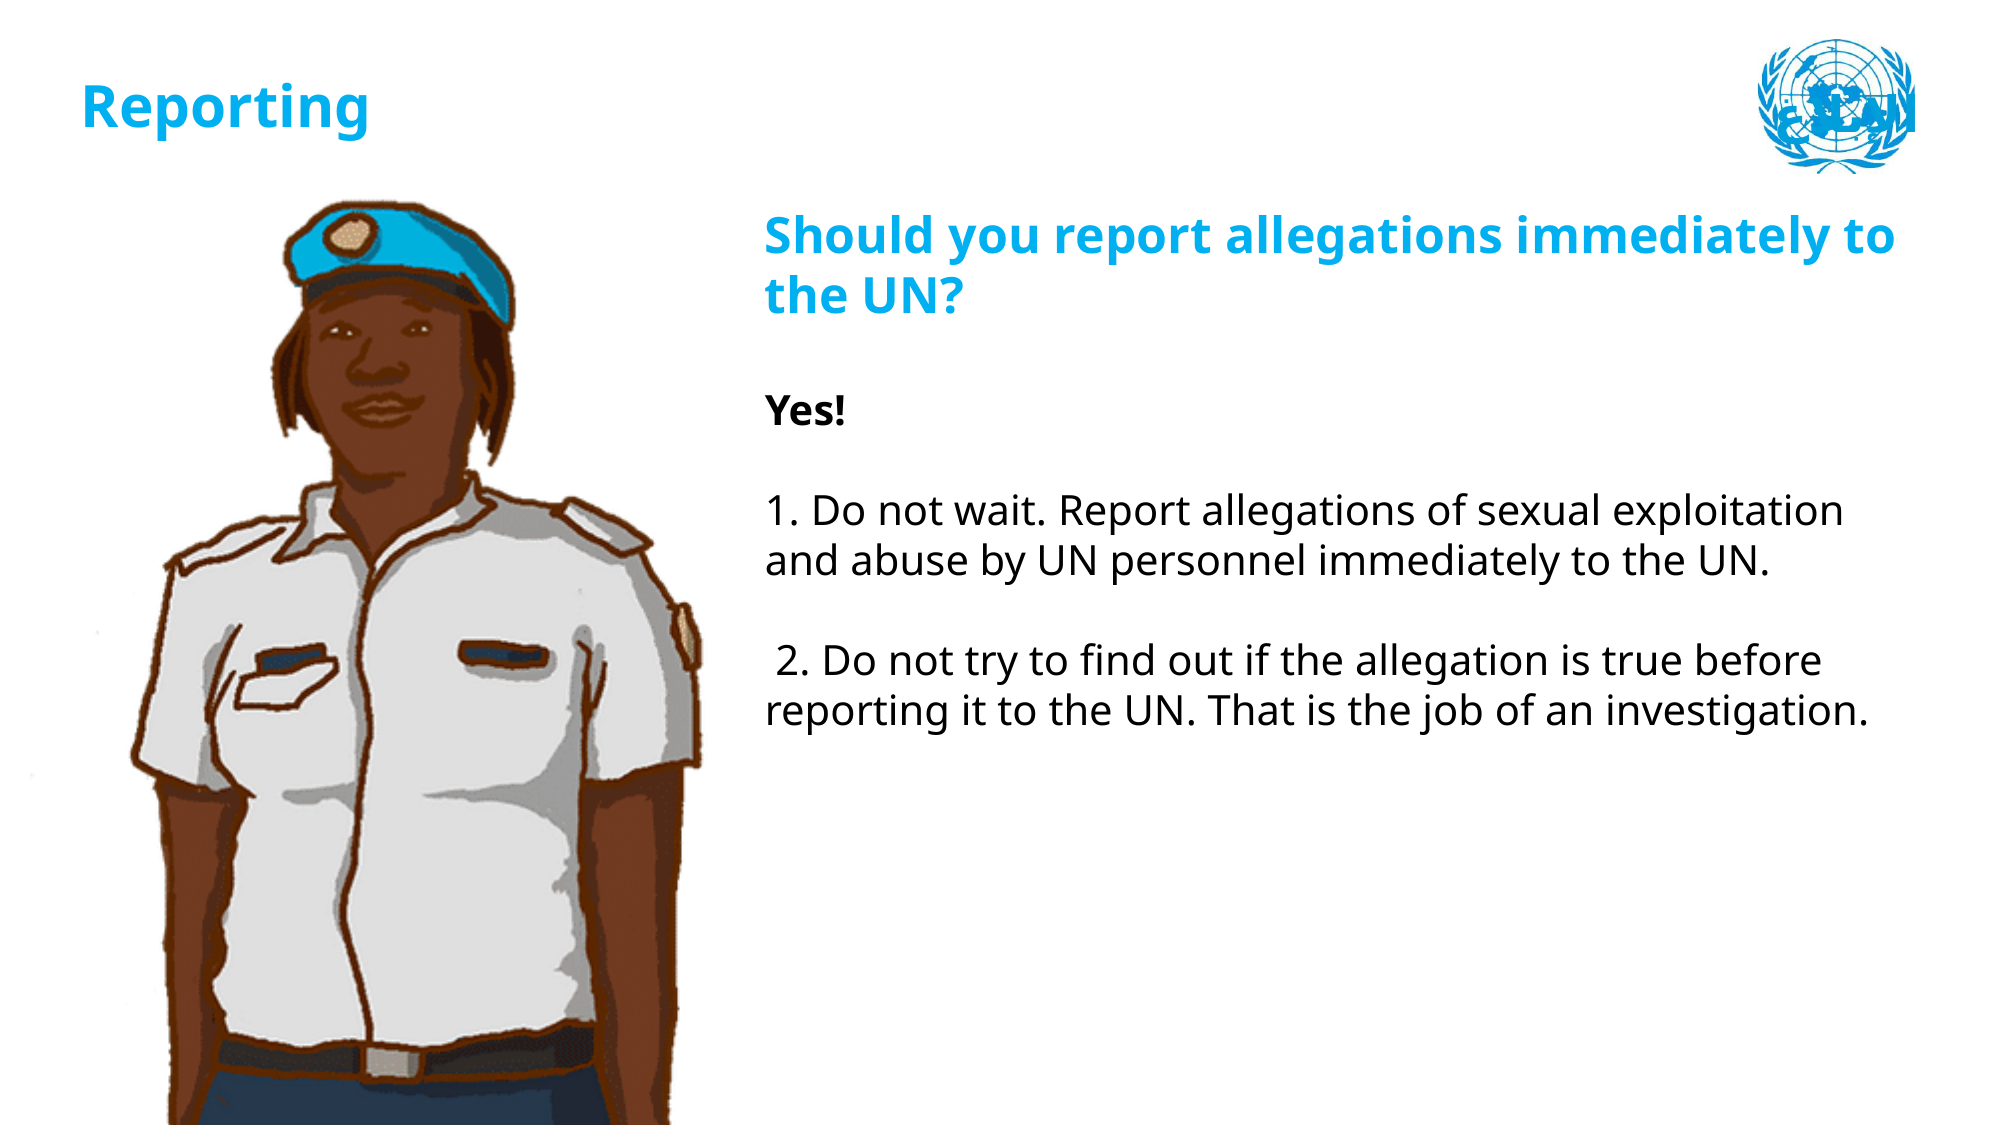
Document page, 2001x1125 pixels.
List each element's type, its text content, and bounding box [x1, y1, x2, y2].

text_box Reporting [66, 61, 1067, 147]
picture [28, 72, 750, 1125]
text_box الإبلاغ [750, 75, 1934, 150]
text_box Should you report allegations immediately to the UN? Yes! 1. Do not wait. Report allegations of sexual exploitation and abuse by UN personnel immediately to the UN. 2. Do not try to find out if the allegation is true before reporting it to the UN. That is the job of an investigation. [750, 195, 1934, 741]
